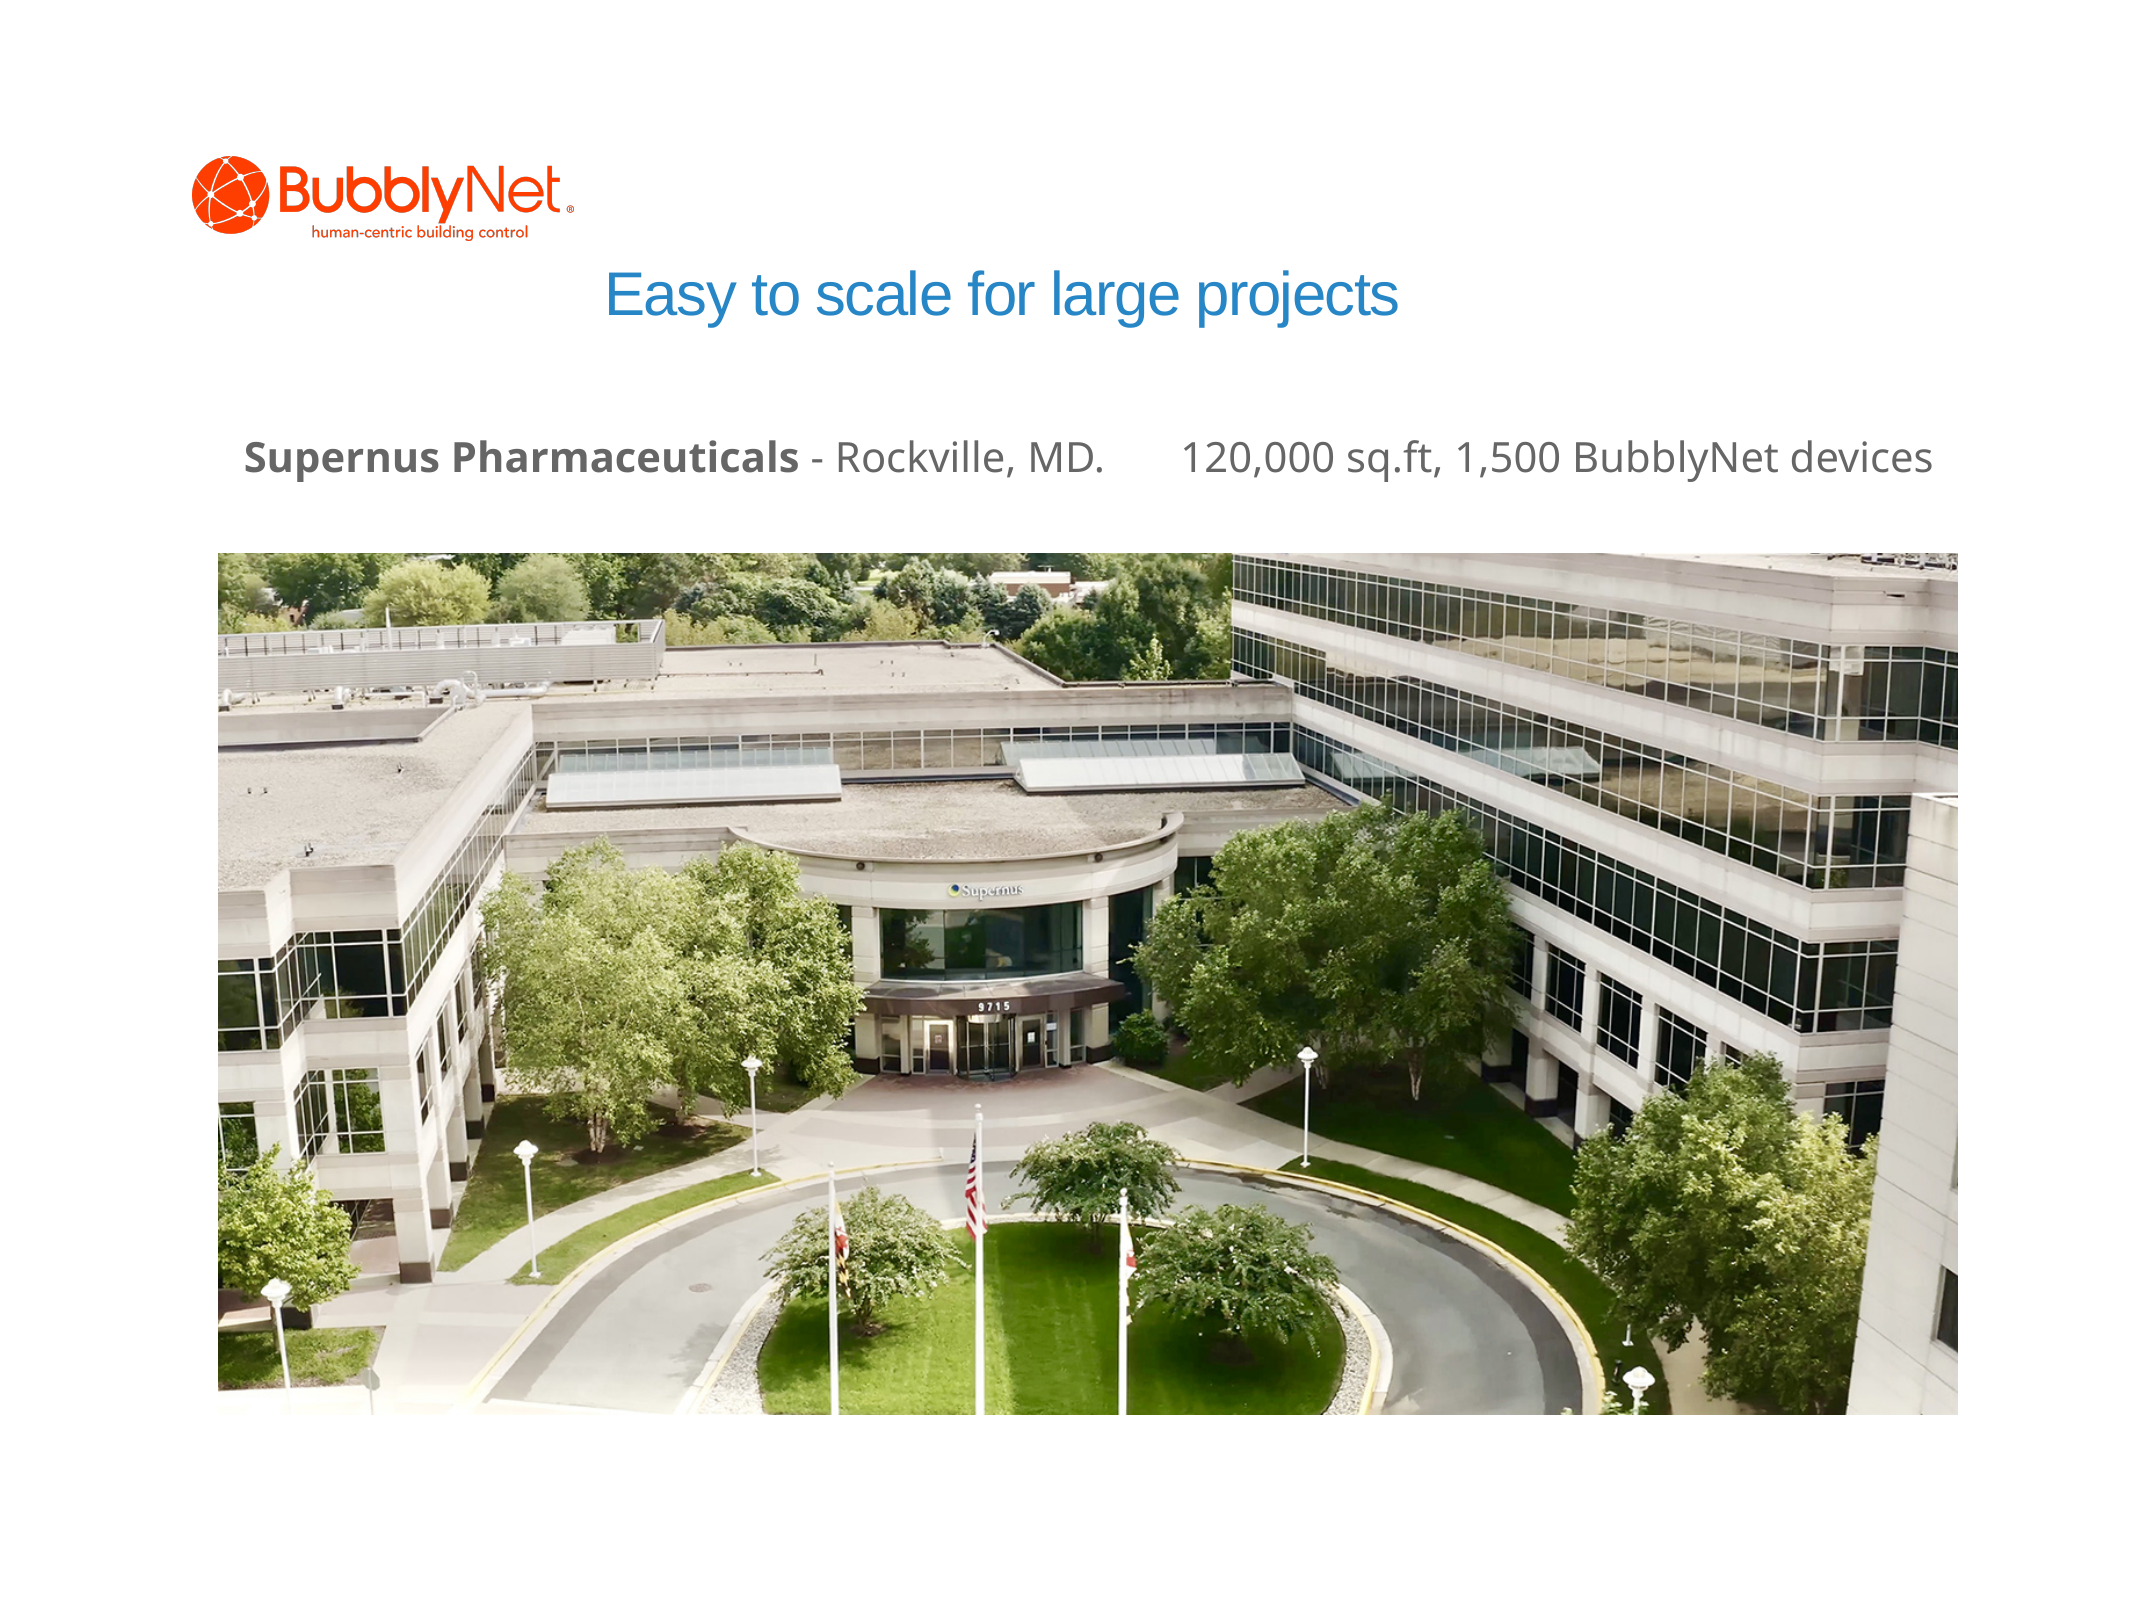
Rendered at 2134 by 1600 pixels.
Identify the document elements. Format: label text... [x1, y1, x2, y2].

title Easy to scale for large projects [376, 253, 1484, 359]
text_box Supernus Pharmaceuticals - Rockville, MD. 120,000 sq.ft, 1,500 BubblyNet devices [135, 430, 2041, 481]
picture [218, 553, 1959, 1416]
picture [192, 155, 574, 241]
